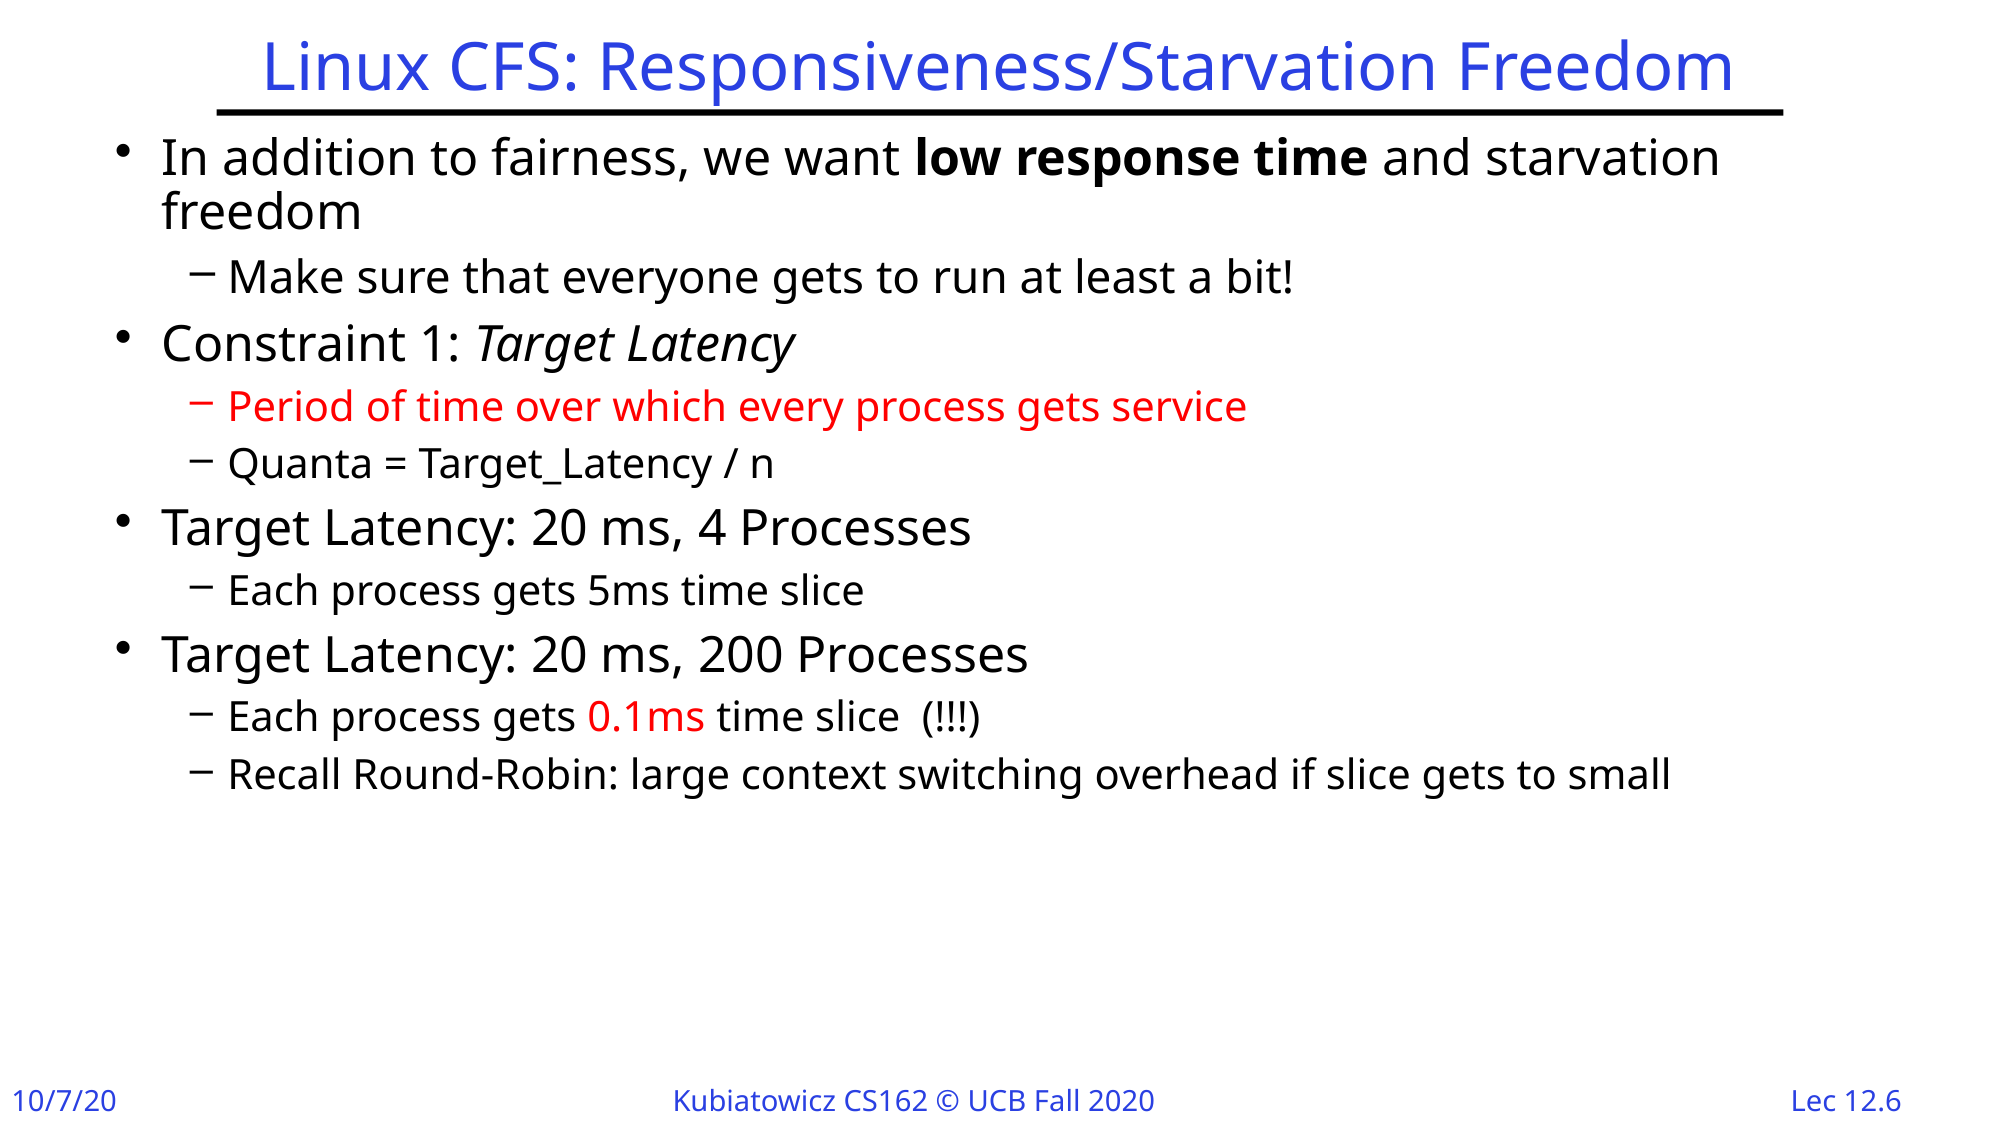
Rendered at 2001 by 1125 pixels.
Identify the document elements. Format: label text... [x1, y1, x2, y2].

title Linux CFS: Responsiveness/Starvation Freedom [216, 24, 1784, 113]
list In addition to fairness, we want low response time and starvation freedom Make sure that everyone gets to run at least a bit! Constraint 1: Target Latency Period of time over which every process gets service Quanta = Target_Latency / n Target Latency: 20 ms, 4 Processes Each process gets 5ms time slice Target Latency: 20 ms, 200 Processes Each process gets 0.1ms time slice (!!!) Recall Round-Robin: large context switching overhead if slice gets to small [99, 125, 1888, 963]
